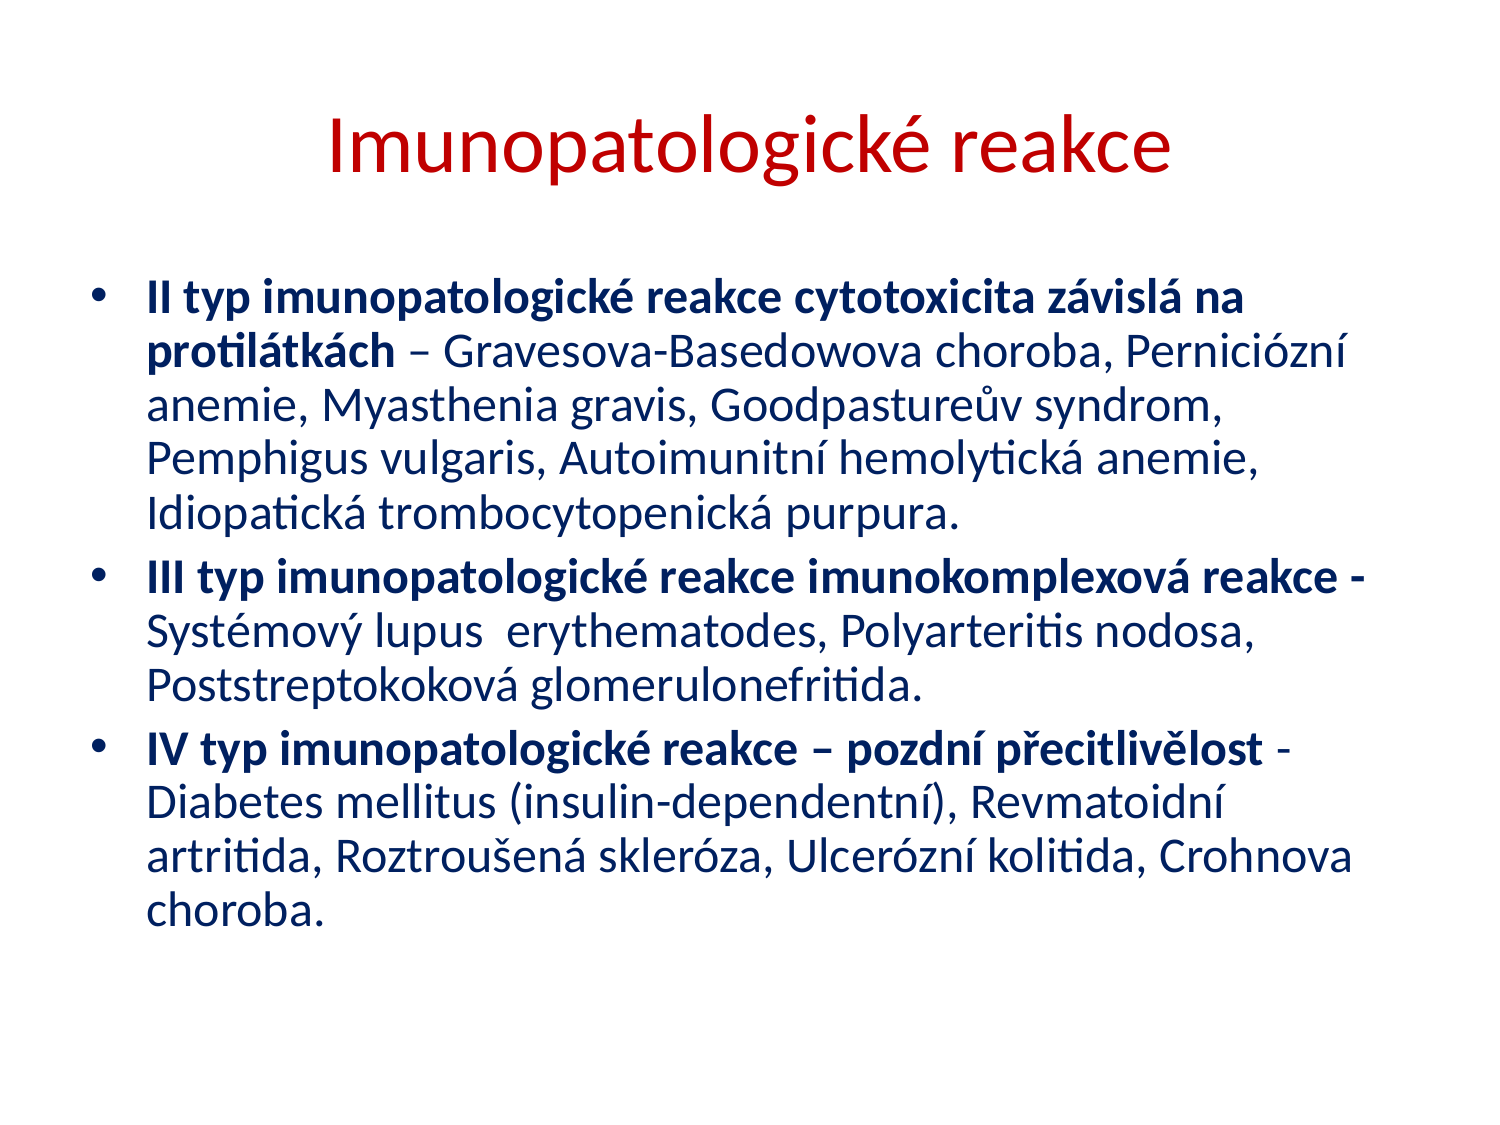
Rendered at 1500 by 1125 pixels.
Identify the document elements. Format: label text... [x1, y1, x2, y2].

title Imunopatologické reakce [75, 45, 1425, 233]
list II typ imunopatologické reakce cytotoxicita závislá na protilátkách – Gravesova-Basedowova choroba, Perniciózní anemie, Myasthenia gravis, Goodpastureův syndrom, Pemphigus vulgaris, Autoimunitní hemolytická anemie, Idiopatická trombocytopenická purpura. III typ imunopatologické reakce imunokomplexová reakce - Systémový lupus erythematodes, Polyarteritis nodosa, Poststreptokoková glomerulonefritida. IV typ imunopatologické reakce – pozdní přecitlivělost - Diabetes mellitus (insulin-dependentní), Revmatoidní artritida, Roztroušená skleróza, Ulcerózní kolitida, Crohnova choroba. [75, 262, 1425, 1005]
